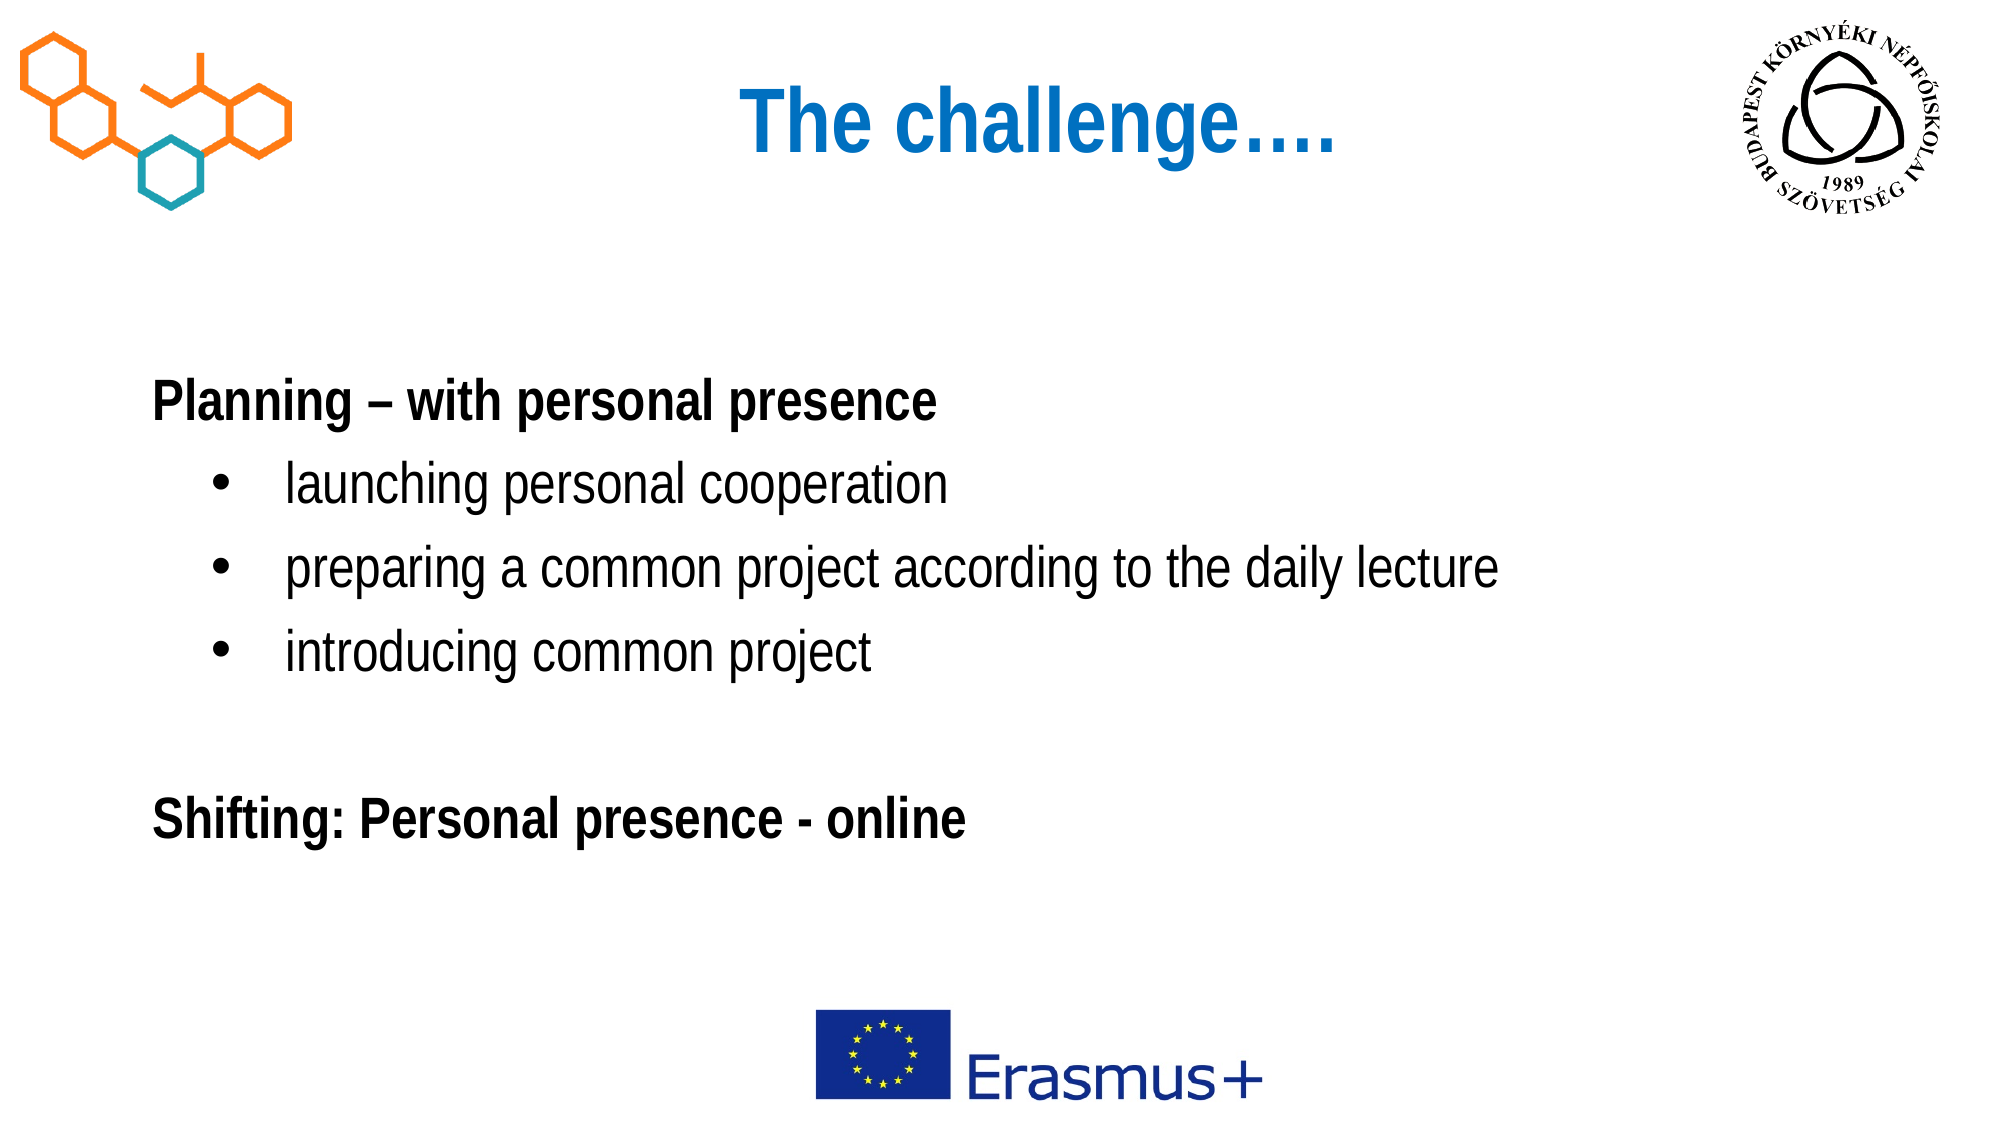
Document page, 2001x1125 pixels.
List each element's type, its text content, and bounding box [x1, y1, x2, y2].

list Planning – with personal presence launching personal cooperation preparing a common project according to the daily lecture introducing common project Shifting: Personal presence - online [137, 362, 1863, 1092]
picture [1740, 20, 1943, 214]
picture [20, 31, 292, 211]
picture [789, 983, 1288, 1125]
title The challenge…. [201, 33, 1740, 212]
